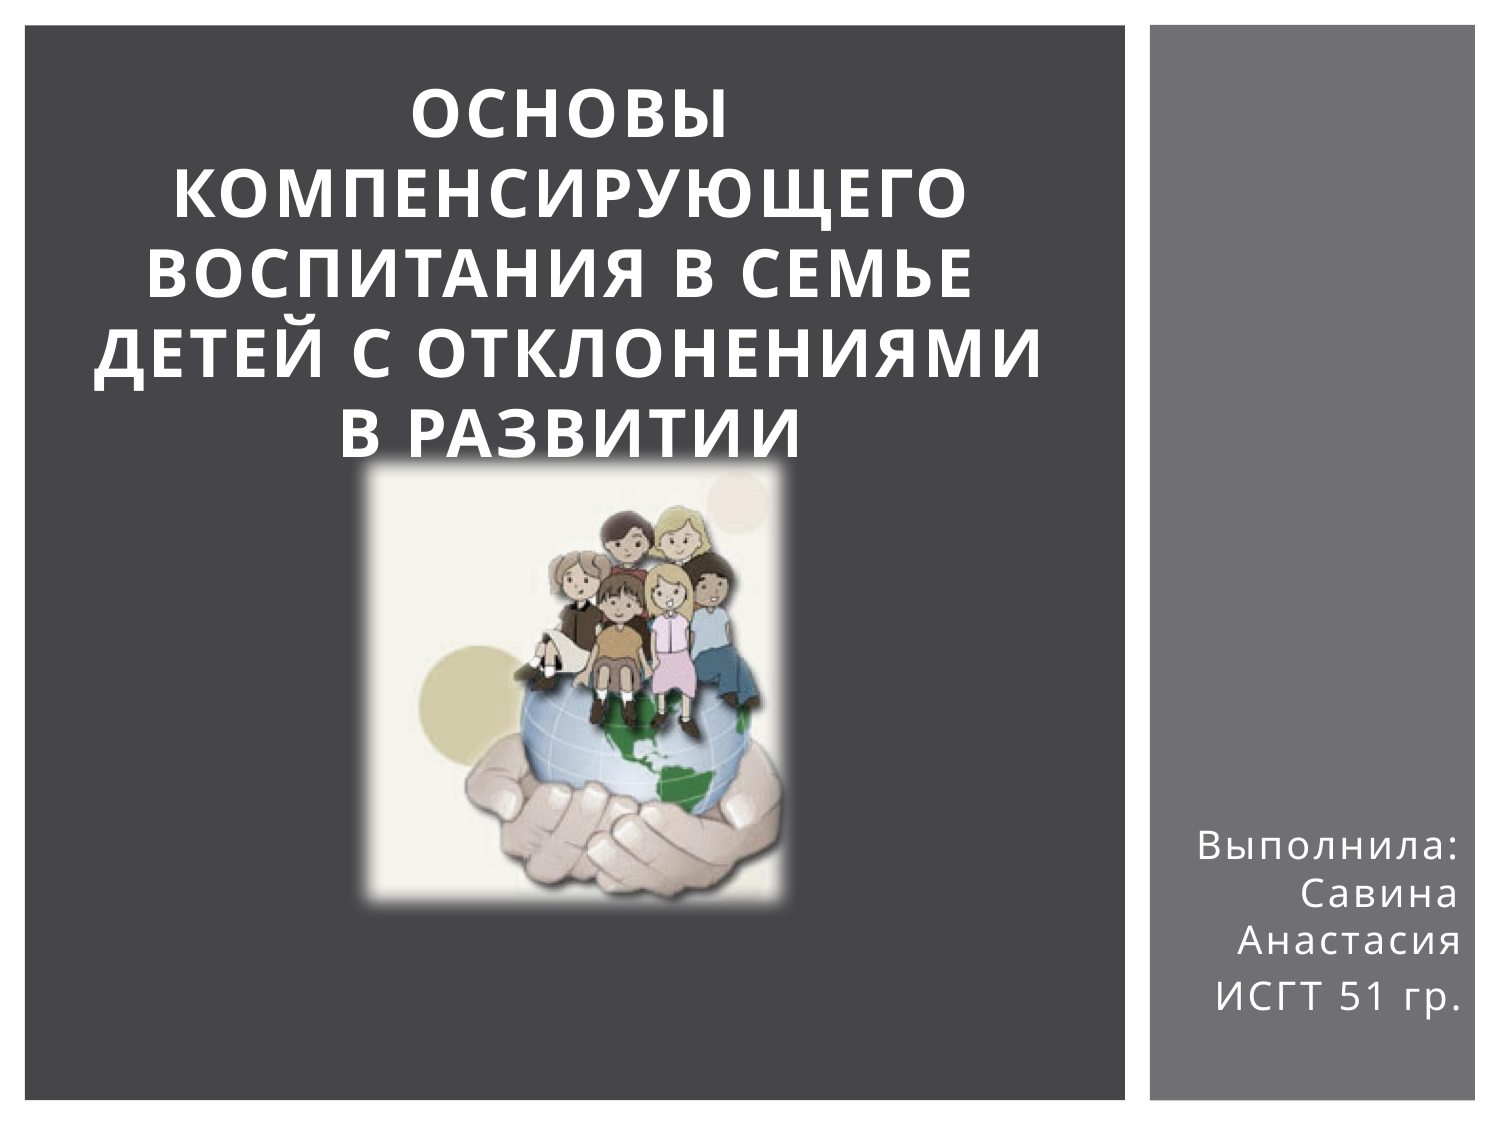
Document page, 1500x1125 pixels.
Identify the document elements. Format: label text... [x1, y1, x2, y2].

title Основы компенсирующего воспитания в семье детей с отклонениями в развитии [53, 160, 1091, 461]
picture [347, 444, 799, 920]
subtitle Выполнила: Савина Анастасия ИСГТ 51 гр. [1080, 763, 1477, 1076]
